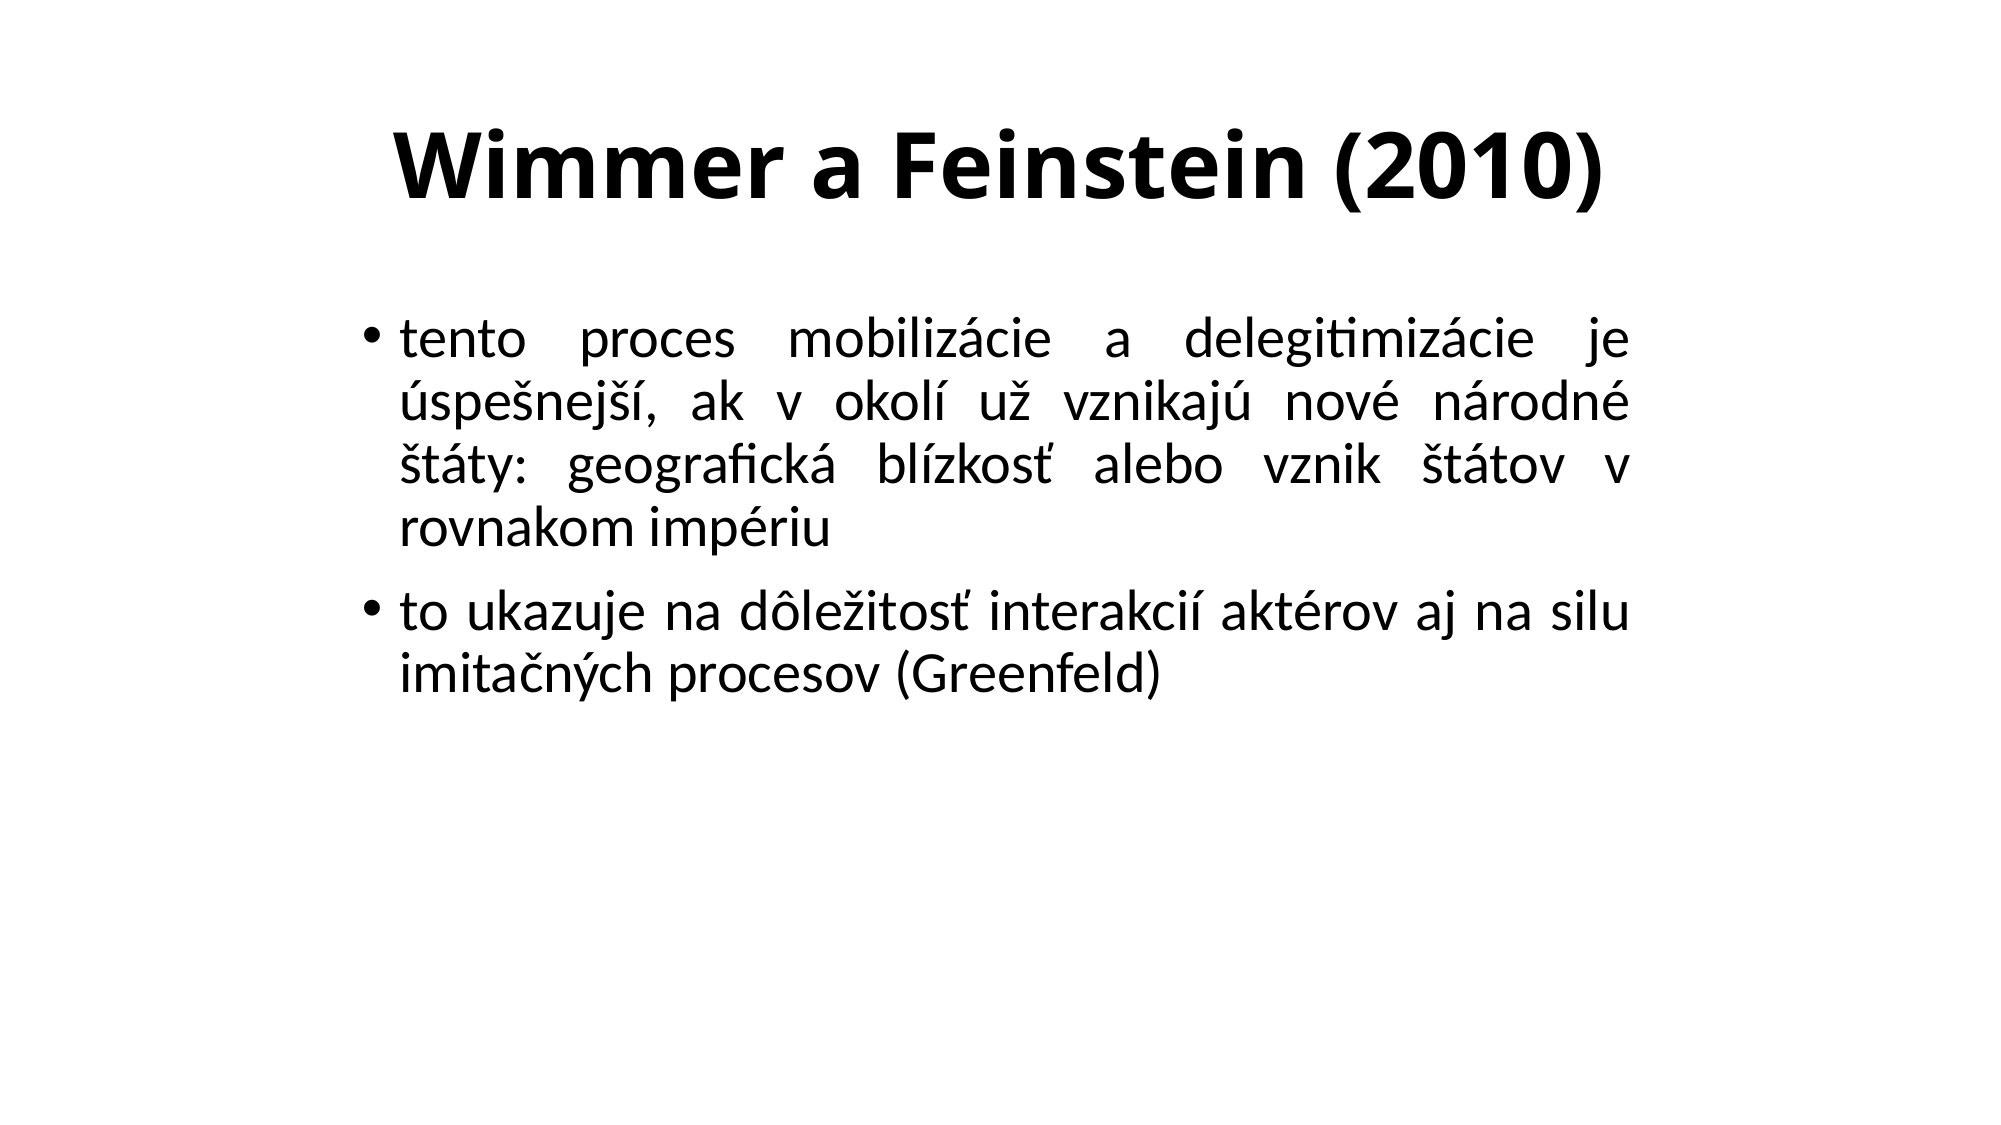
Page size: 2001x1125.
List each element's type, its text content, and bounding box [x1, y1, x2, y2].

list tento proces mobilizácie a delegitimizácie je úspešnejší, ak v okolí už vznikajú nové národné štáty: geografická blízkosť alebo vznik štátov v rovnakom impériu to ukazuje na dôležitosť interakcií aktérov aj na silu imitačných procesov (Greenfeld) [346, 299, 1647, 1014]
title Wimmer a Feinstein (2010) [137, 59, 1863, 278]
